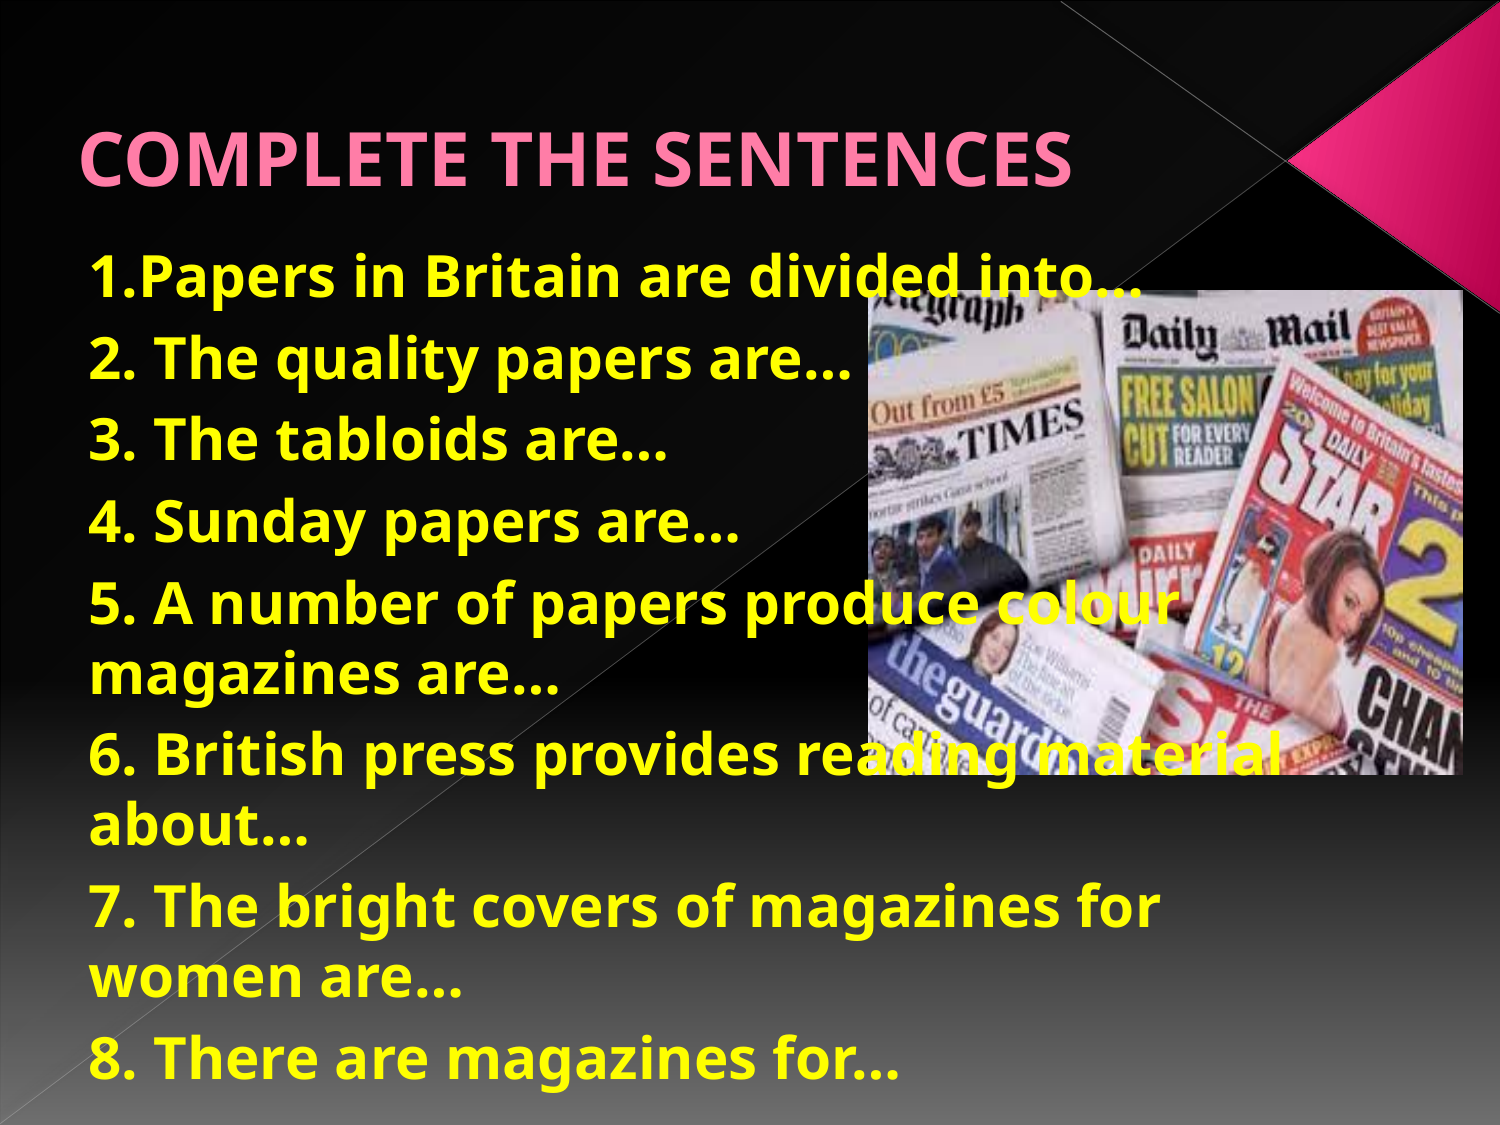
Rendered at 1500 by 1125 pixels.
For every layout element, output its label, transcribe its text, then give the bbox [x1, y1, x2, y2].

picture [867, 290, 1464, 776]
title COMPLETE THE SENTENCES [62, 44, 1250, 268]
list 1.Papers in Britain are divided into… 2. The quality papers are… 3. The tabloids are… 4. Sunday papers are… 5. A number of papers produce colour magazines are… 6. British press provides reading material about… 7. The bright covers of magazines for women are… 8. There are magazines for… [64, 231, 1391, 1011]
